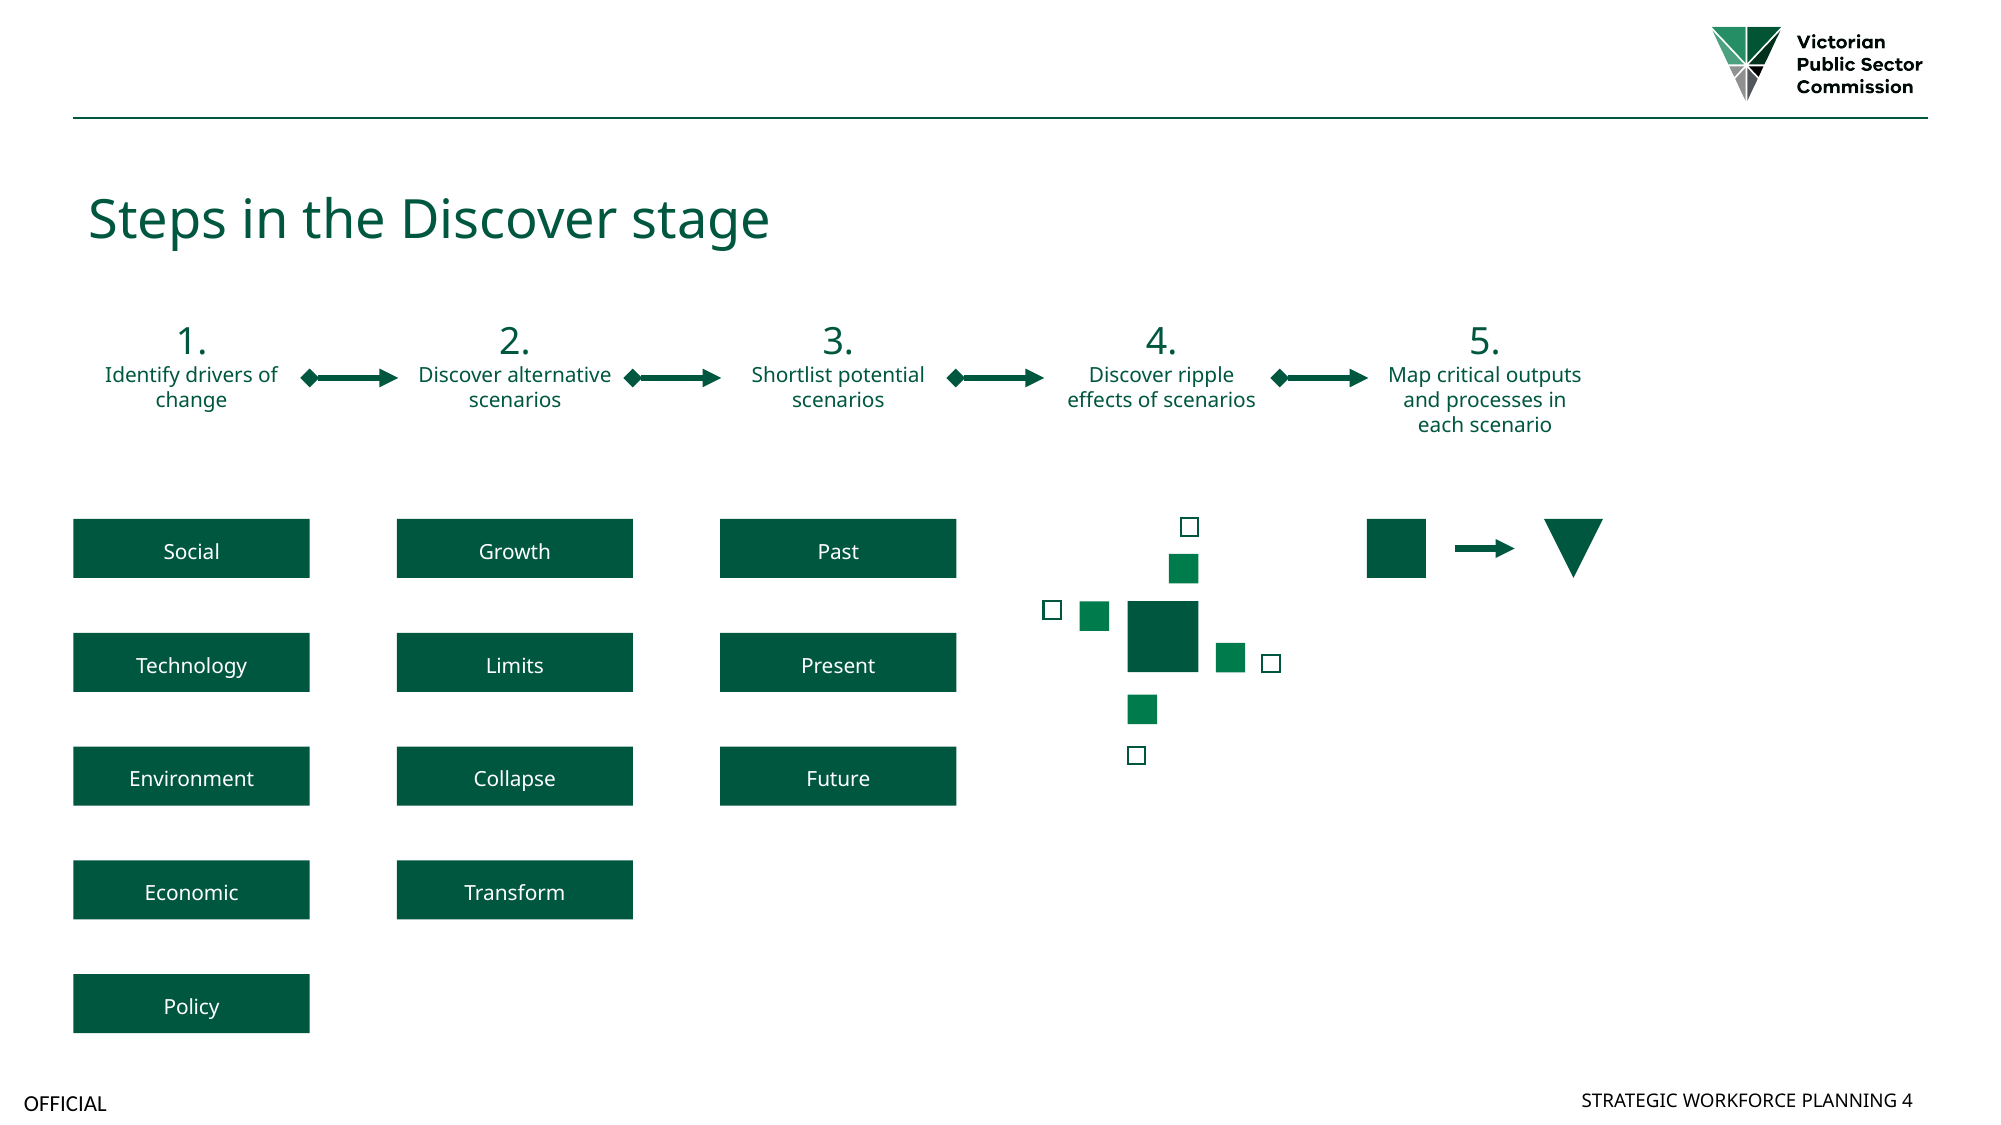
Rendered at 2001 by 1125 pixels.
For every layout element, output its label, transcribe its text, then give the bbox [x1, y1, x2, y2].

text_box Policy [72, 973, 311, 1034]
text_box 1. Identify drivers of change [73, 309, 310, 445]
text_box Present [719, 632, 957, 693]
picture [1676, 0, 1958, 135]
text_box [1043, 518, 1281, 765]
text_box 4. Discover ripple effects of scenarios [1043, 309, 1280, 445]
text_box 2. Discover alternative scenarios [396, 309, 633, 445]
text_box Technology [72, 632, 311, 693]
text_box Economic [72, 859, 311, 920]
text_box Limits [396, 632, 634, 693]
text_box Transform [396, 859, 634, 920]
text_box Future [719, 746, 957, 807]
text_box Social [72, 518, 311, 579]
slide_number Strategic Workforce Planning 4 [1025, 1062, 1928, 1122]
title Steps in the Discover stage [73, 134, 1927, 287]
text_box Environment [72, 746, 311, 807]
text_box 3. Shortlist potential scenarios [720, 309, 957, 445]
text_box Collapse [396, 746, 634, 807]
text_box Past [719, 518, 957, 579]
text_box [1366, 518, 1604, 578]
text_box 5. Map critical outputs and processes in each scenario [1366, 309, 1603, 445]
text_box Growth [396, 518, 634, 579]
